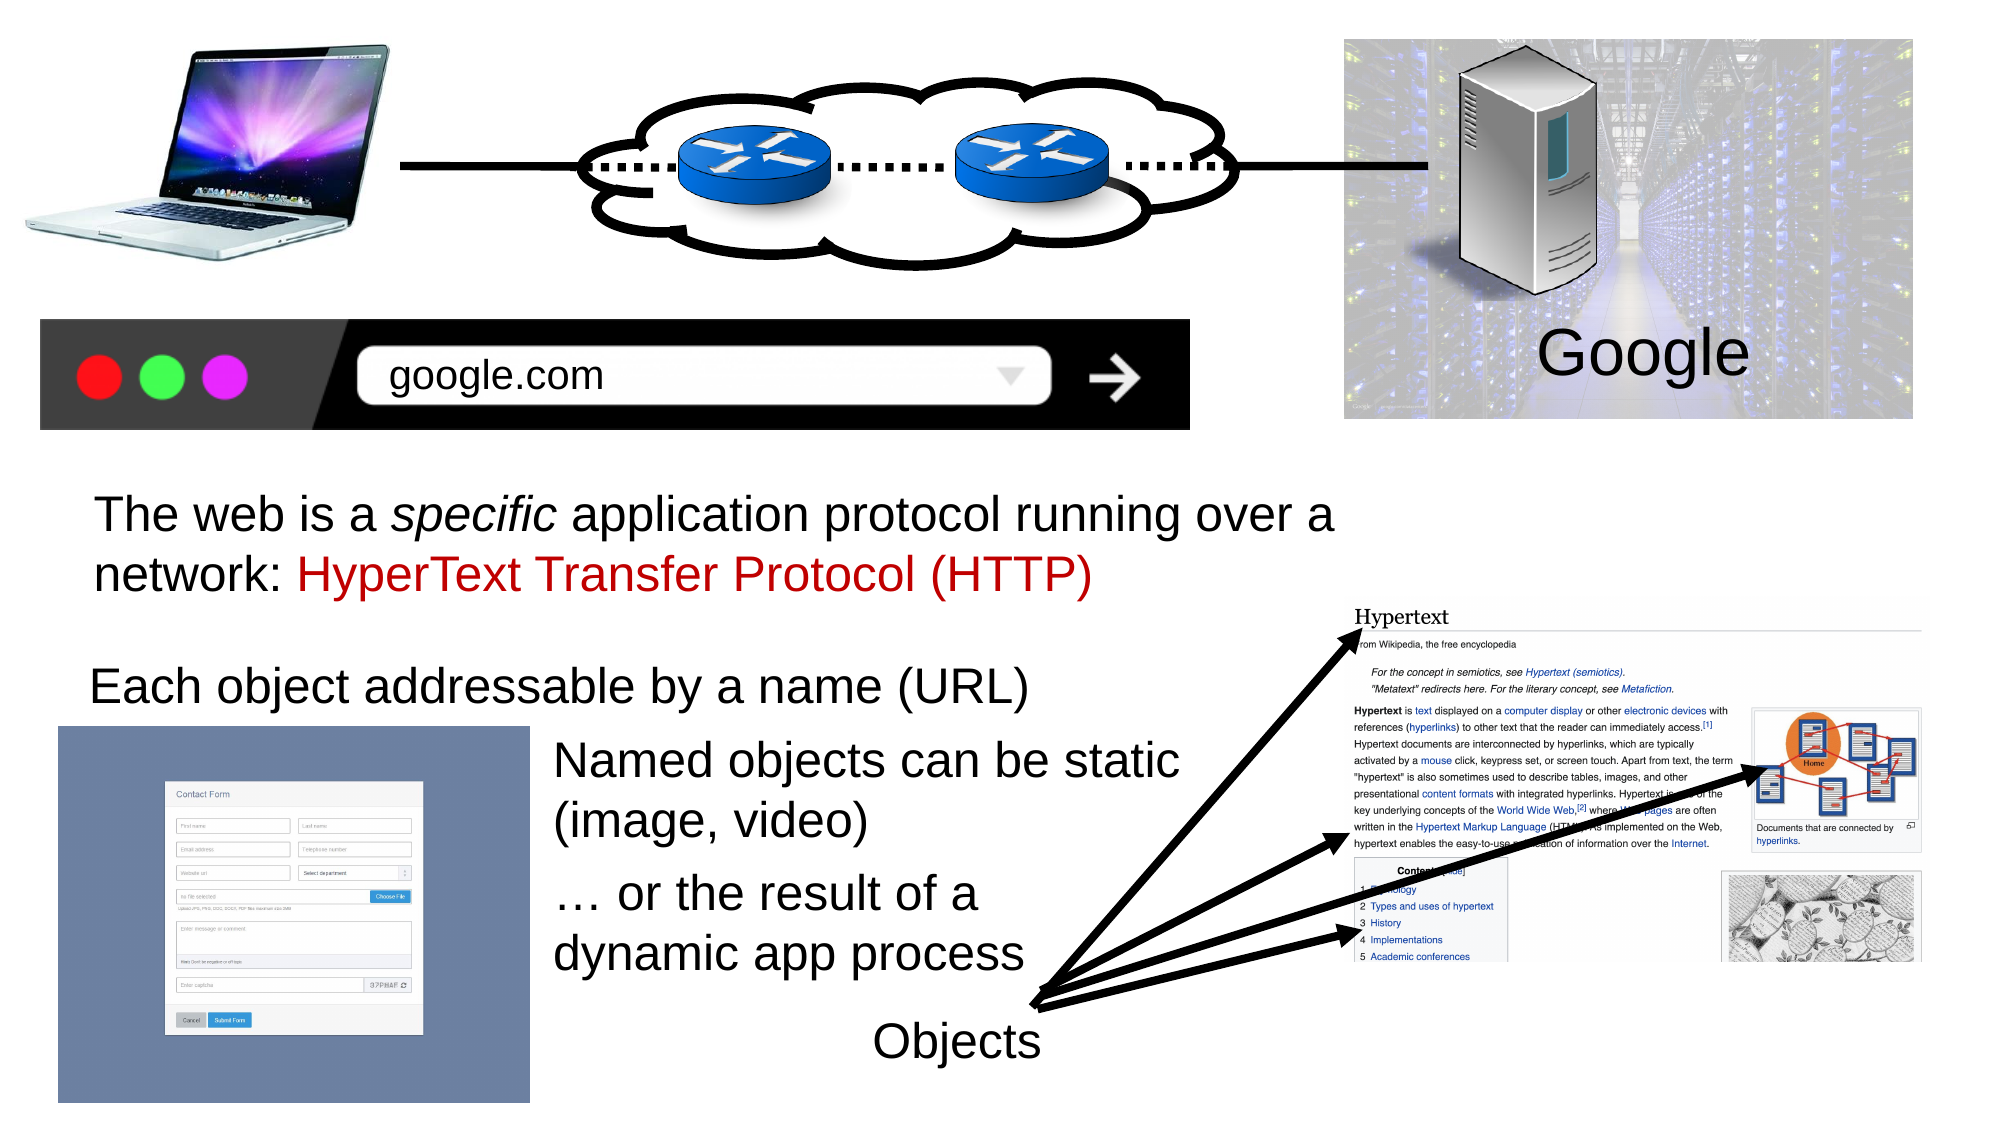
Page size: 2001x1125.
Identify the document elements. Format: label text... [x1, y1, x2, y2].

text_box Objects [821, 1001, 1094, 1076]
text_box Each object addressable by a name (URL) [74, 645, 1031, 721]
picture [1344, 39, 1913, 419]
picture [1344, 596, 1930, 962]
text_box Named objects can be static (image, video) [538, 720, 1031, 852]
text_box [1040, 768, 1768, 997]
picture [955, 123, 1130, 227]
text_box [582, 81, 1235, 265]
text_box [1031, 627, 1363, 1007]
text_box The web is a specific application protocol running over a network: HyperText Transfer Protocol (HTTP) [78, 474, 1451, 610]
picture [58, 726, 530, 1103]
picture [13, 36, 400, 270]
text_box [1037, 929, 1363, 1010]
text_box … or the result of a dynamic app process [538, 852, 1031, 988]
picture [678, 125, 853, 229]
picture [40, 319, 1190, 431]
